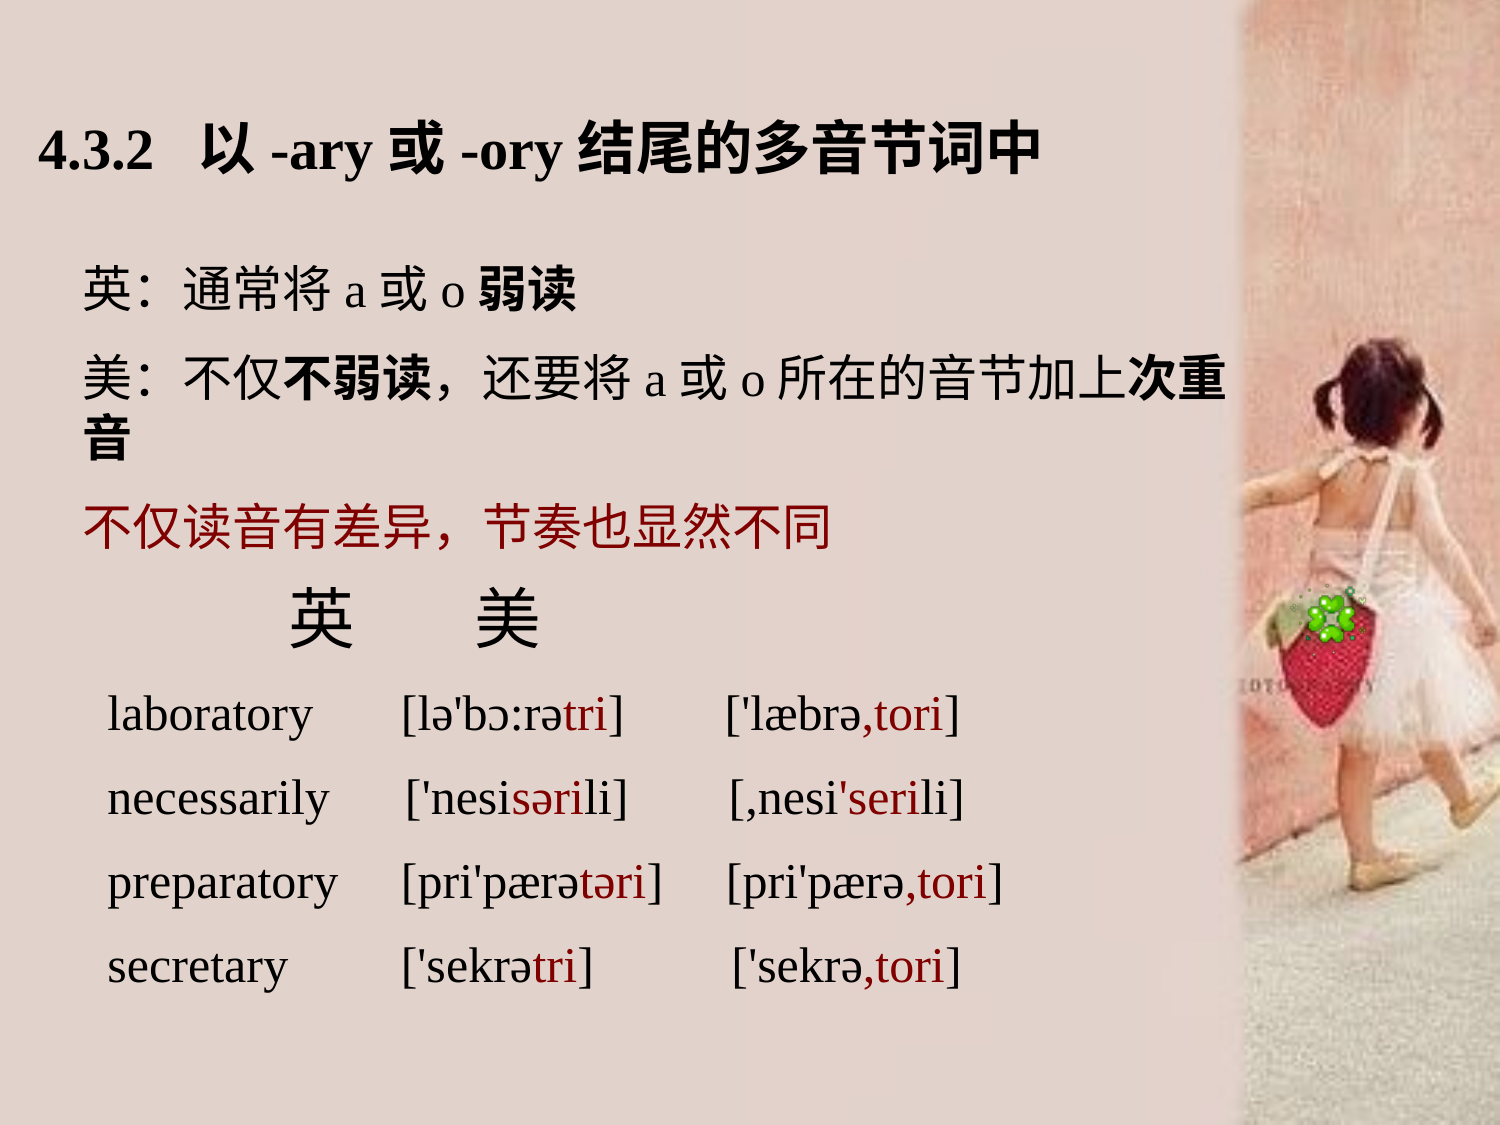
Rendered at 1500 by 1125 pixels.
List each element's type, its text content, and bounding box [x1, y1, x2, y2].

text_box 英：通常将a或o弱读 美：不仅不弱读，还要将a或o所在的音节加上次重音 不仅读音有差异，节奏也显然不同 [74, 249, 1275, 563]
text_box 英 美 laboratory [lə'bɔ:rətri] ['læbrə,tori] necessarily ['nesisərili] [,nesi'serili] preparatory [pri'pærətəri] [pri'pærə,tori] secretary ['sekrətri] ['sekrə,tori] [99, 537, 1213, 1001]
picture [0, 0, 1500, 1125]
text_box 4.3.2 以-ary或-ory结尾的多音节词中 [30, 87, 1069, 193]
